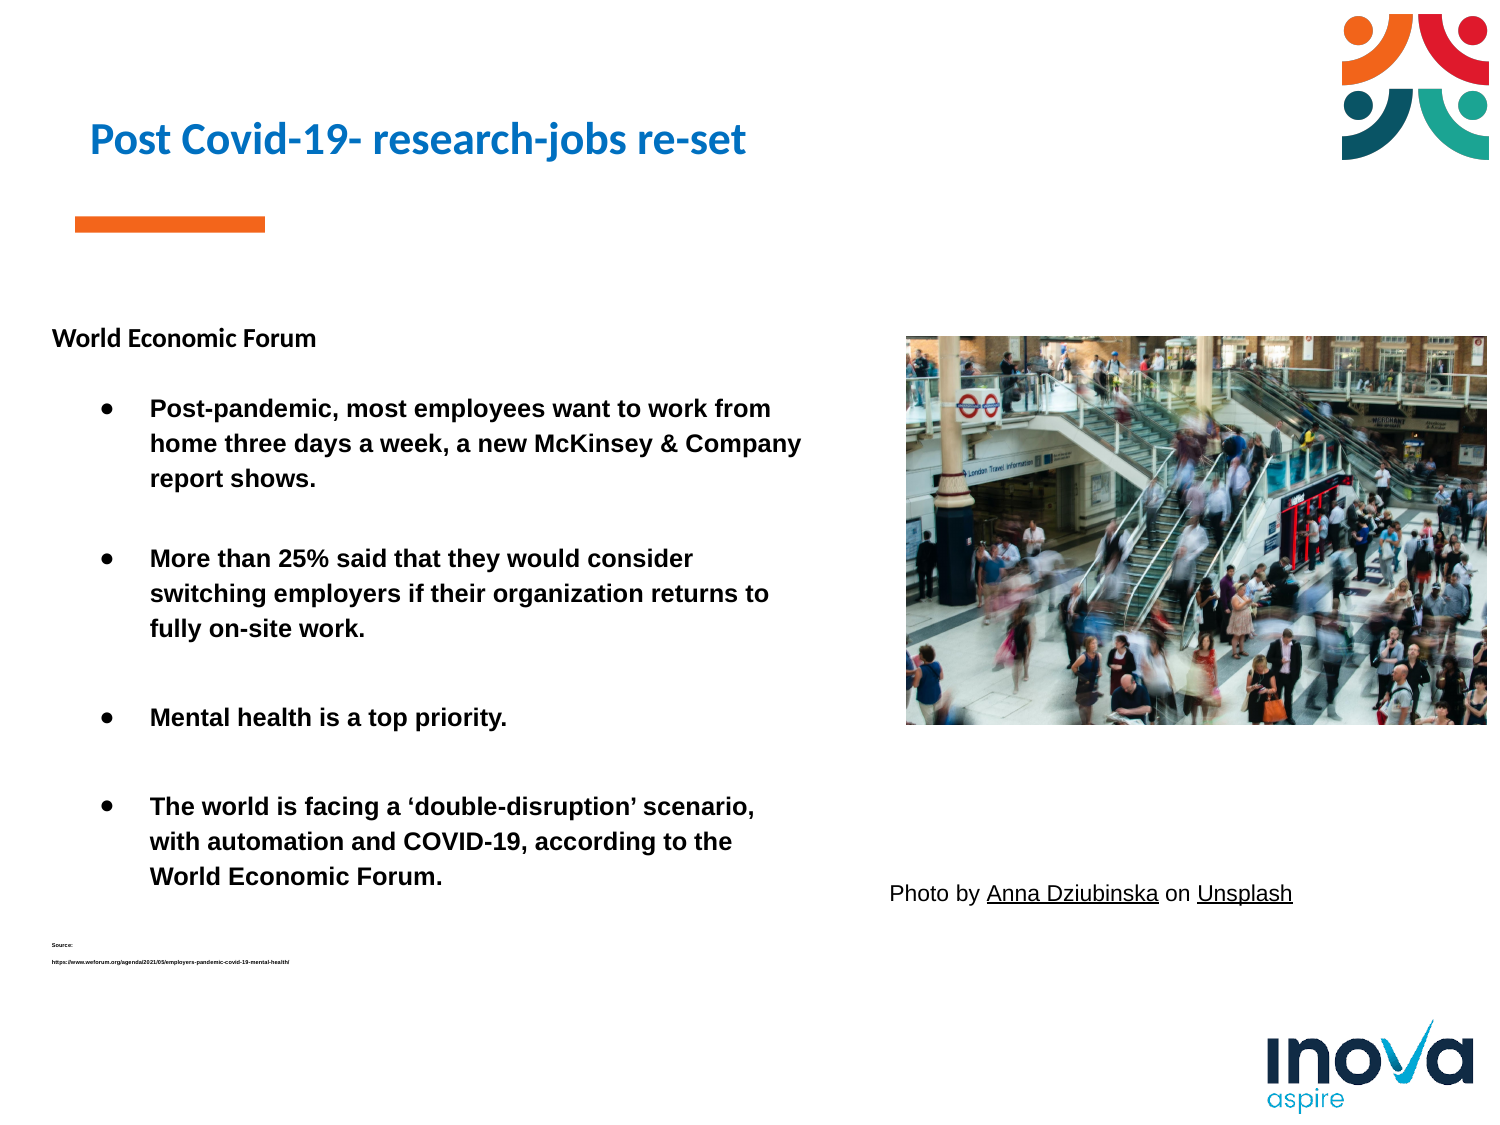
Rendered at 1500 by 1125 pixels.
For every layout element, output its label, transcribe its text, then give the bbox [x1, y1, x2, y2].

text_box Photo by Anna Dziubinska on Unsplash [874, 870, 1500, 914]
picture [1265, 1018, 1474, 1115]
picture [905, 336, 1487, 726]
text_box [75, 216, 265, 233]
title Post Covid-19- research-jobs re-set [75, 45, 1331, 233]
picture [1302, 1096, 1310, 1105]
list World Economic Forum Post-pandemic, most employees want to work from home three days a week, a new McKinsey & Company report shows. More than 25% said that they would consider switching employers if their organization returns to fully on-site work. Mental health is a top priority. The world is facing a ‘double-disruption’ scenario, with automation and COVID-19, according to the World Economic Forum. Source: https://www.weforum.org/agenda/2021/05/employers-pandemic-covid-19-mental-health/ [36, 312, 824, 1019]
picture [1341, 14, 1489, 160]
